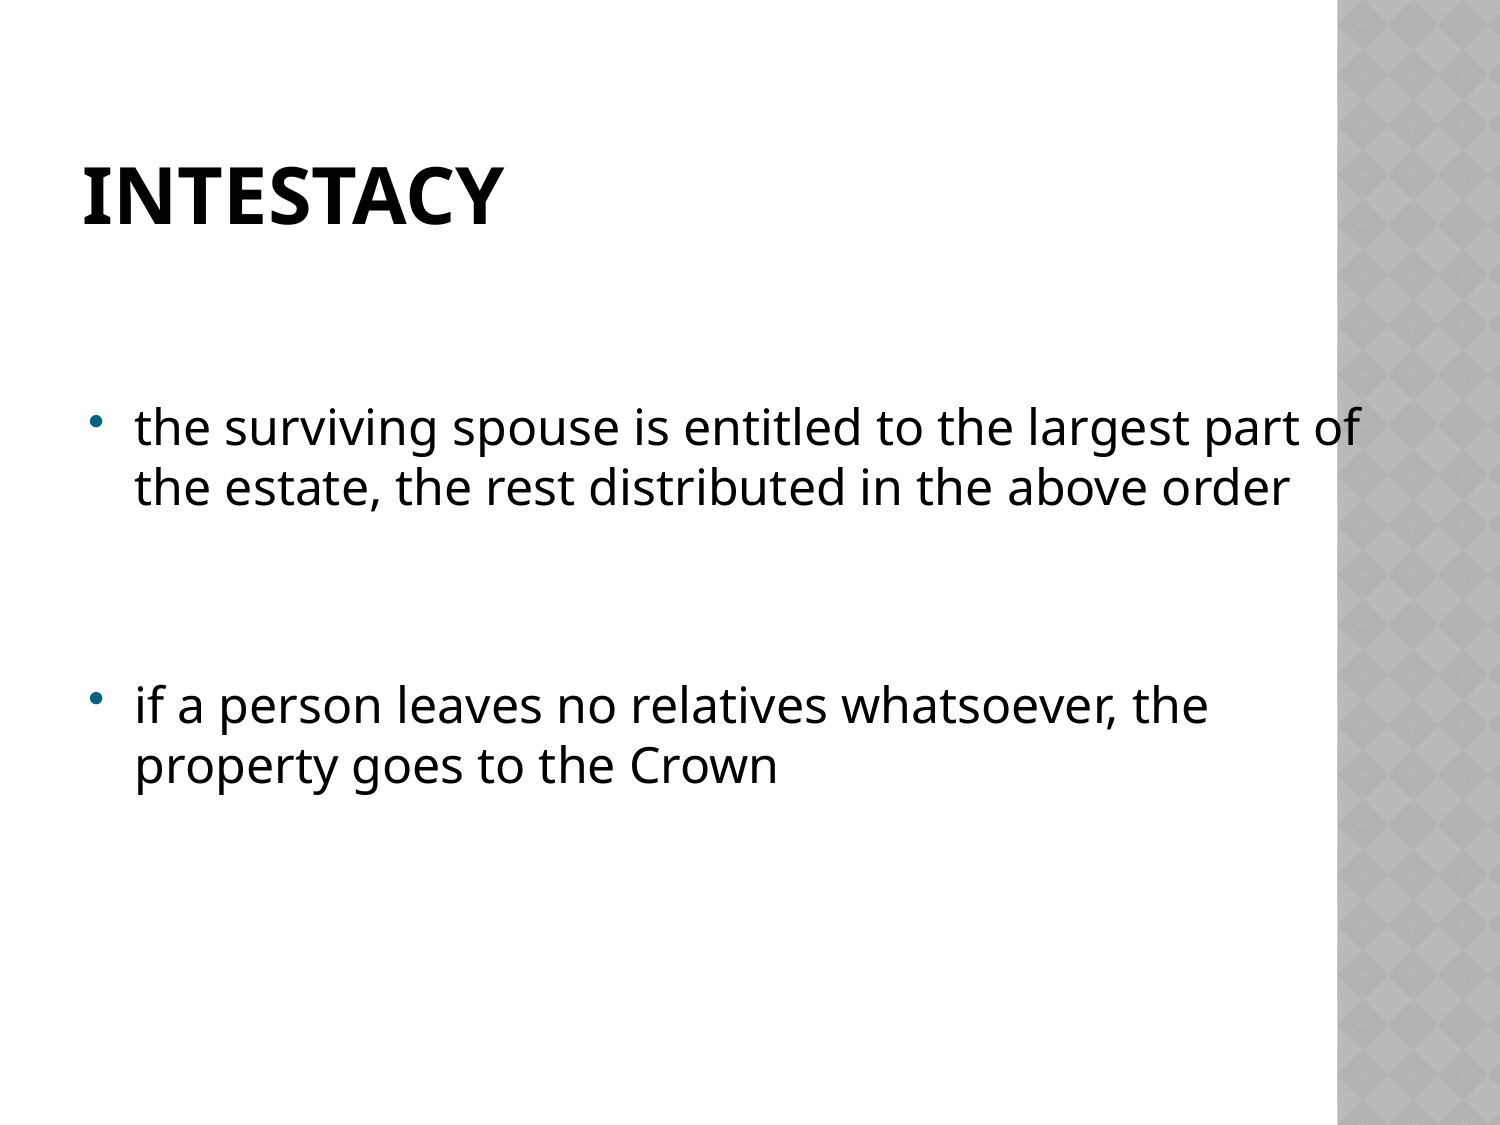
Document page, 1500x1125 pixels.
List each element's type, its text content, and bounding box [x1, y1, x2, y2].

list the surviving spouse is entitled to the largest part of the estate, the rest distributed in the above order if a person leaves no relatives whatsoever, the property goes to the Crown [74, 242, 1426, 973]
title Intestacy [75, 52, 1263, 240]
